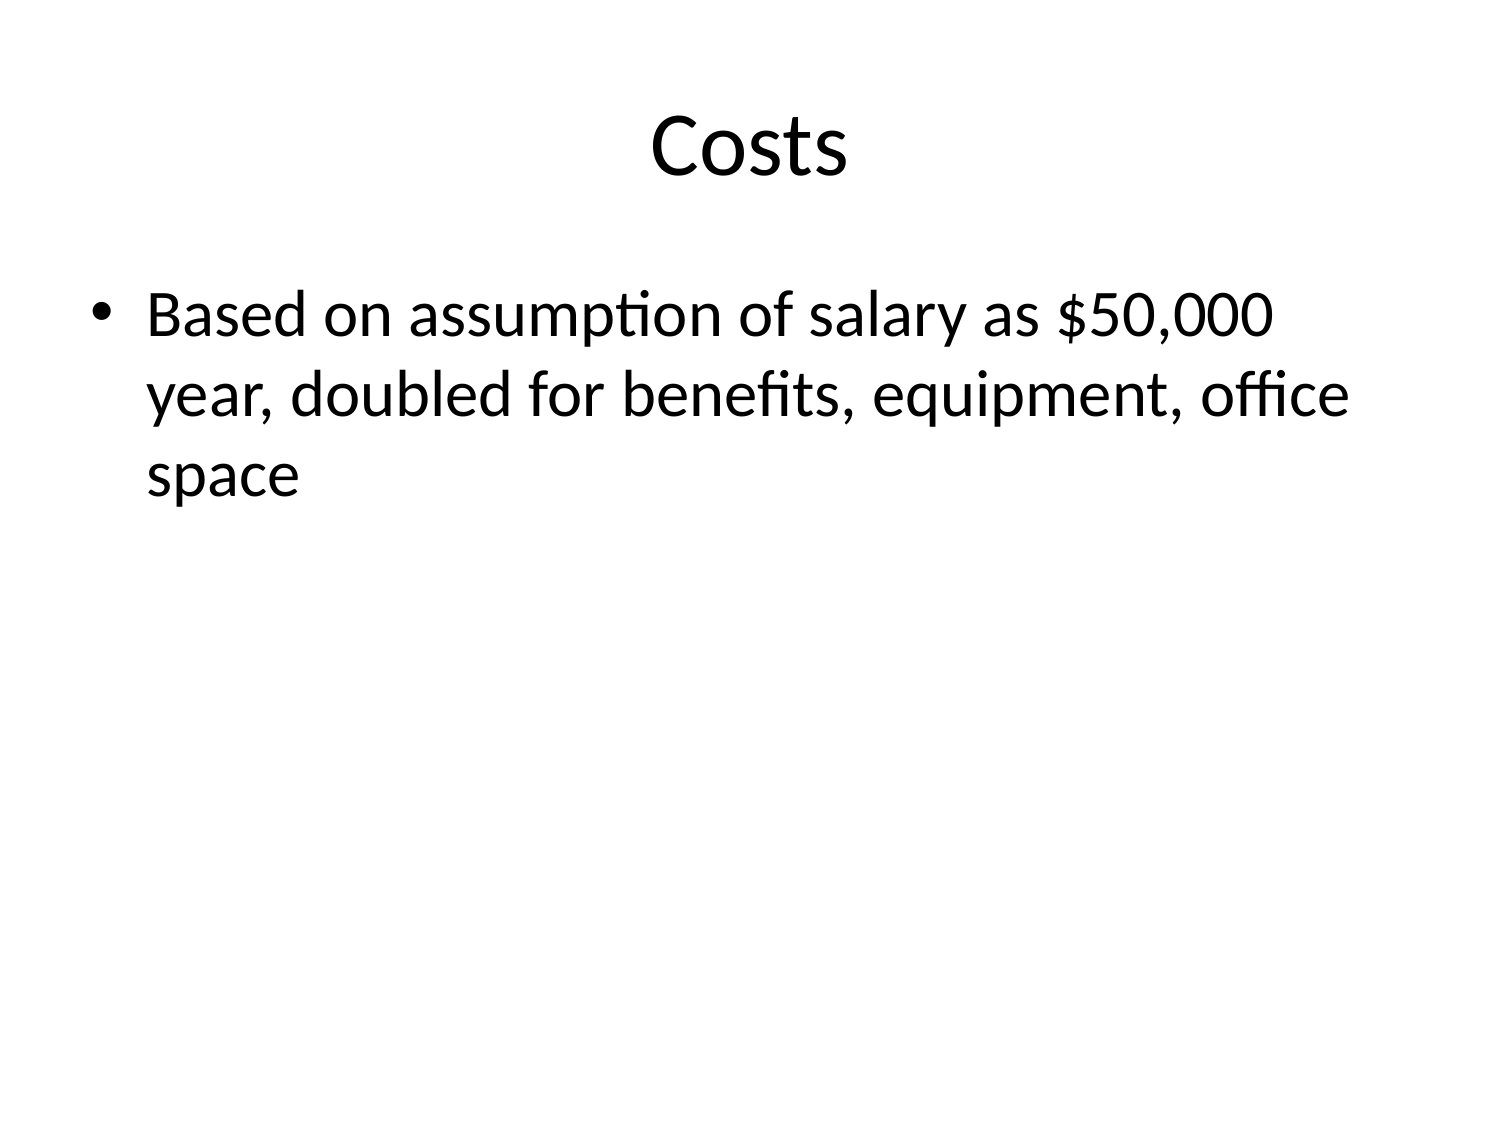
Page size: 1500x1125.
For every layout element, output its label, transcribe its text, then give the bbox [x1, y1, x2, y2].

list Based on assumption of salary as $50,000 year, doubled for benefits, equipment, office space [75, 262, 1425, 1005]
title Costs [75, 45, 1425, 233]
